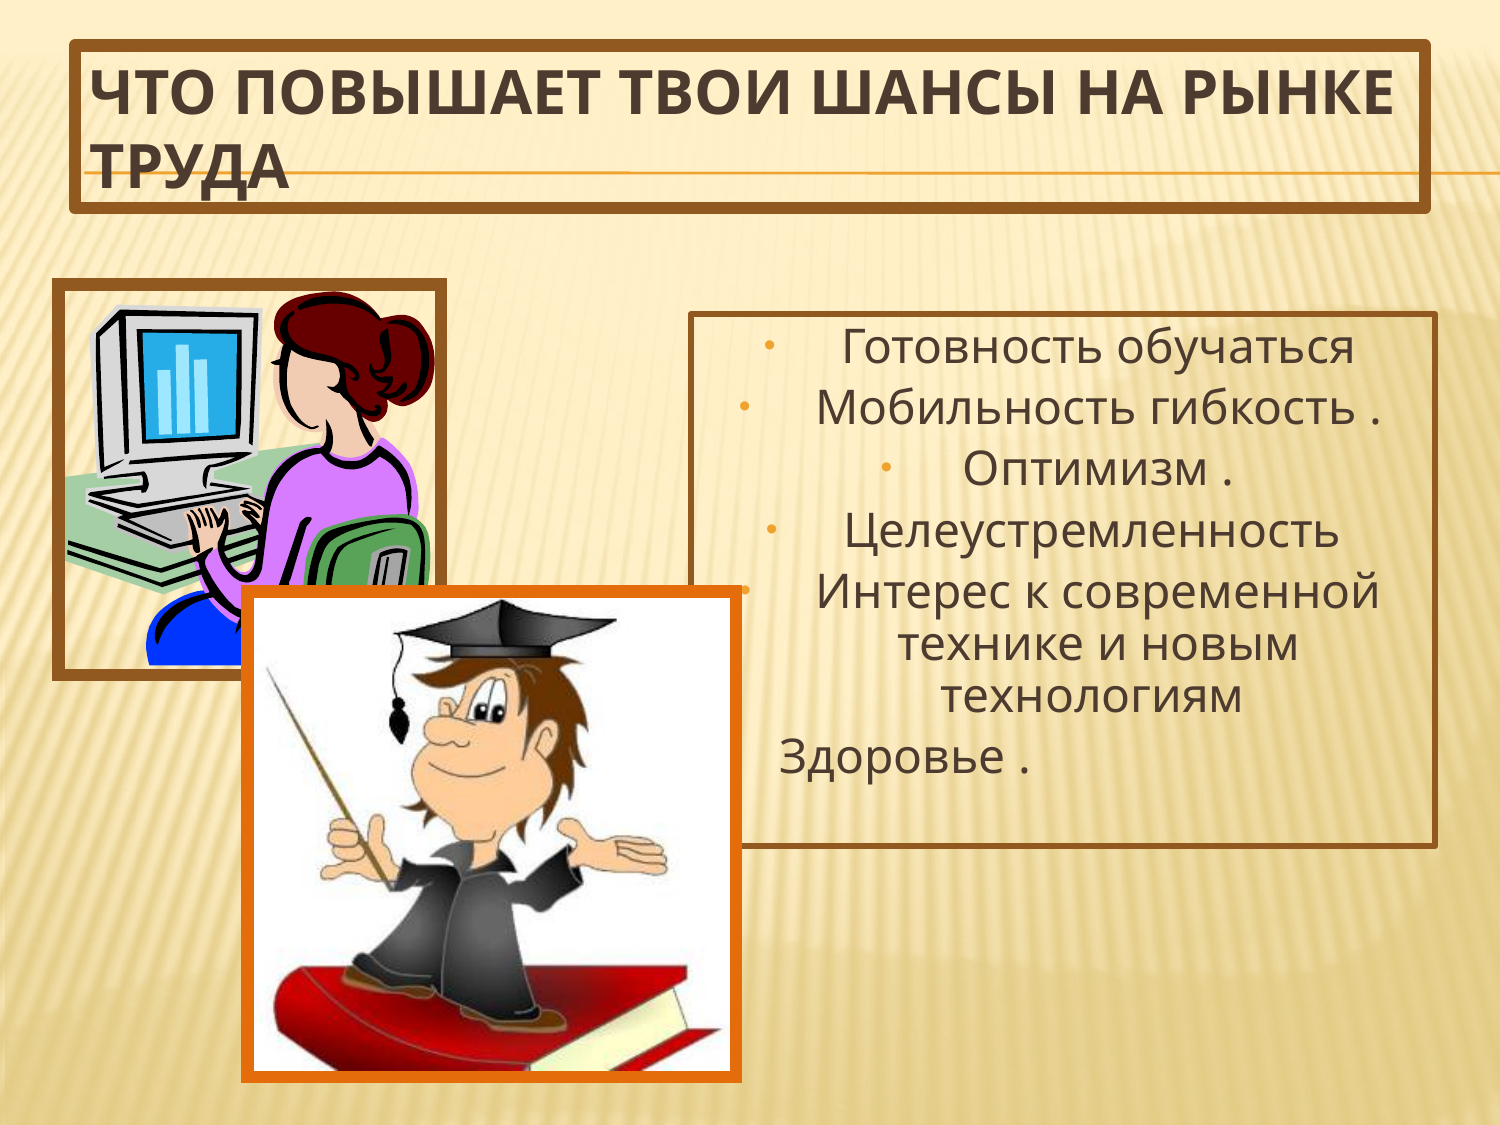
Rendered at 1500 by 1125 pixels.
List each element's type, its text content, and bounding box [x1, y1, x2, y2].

title Что повышает твои шансы на рынке труда [75, 45, 1425, 209]
picture [64, 290, 731, 1071]
list Готовность обучаться Мобильность гибкость . Оптимизм . Целеустремленность Интерес к современной технике и новым технологиям Здоровье . [690, 314, 1436, 847]
